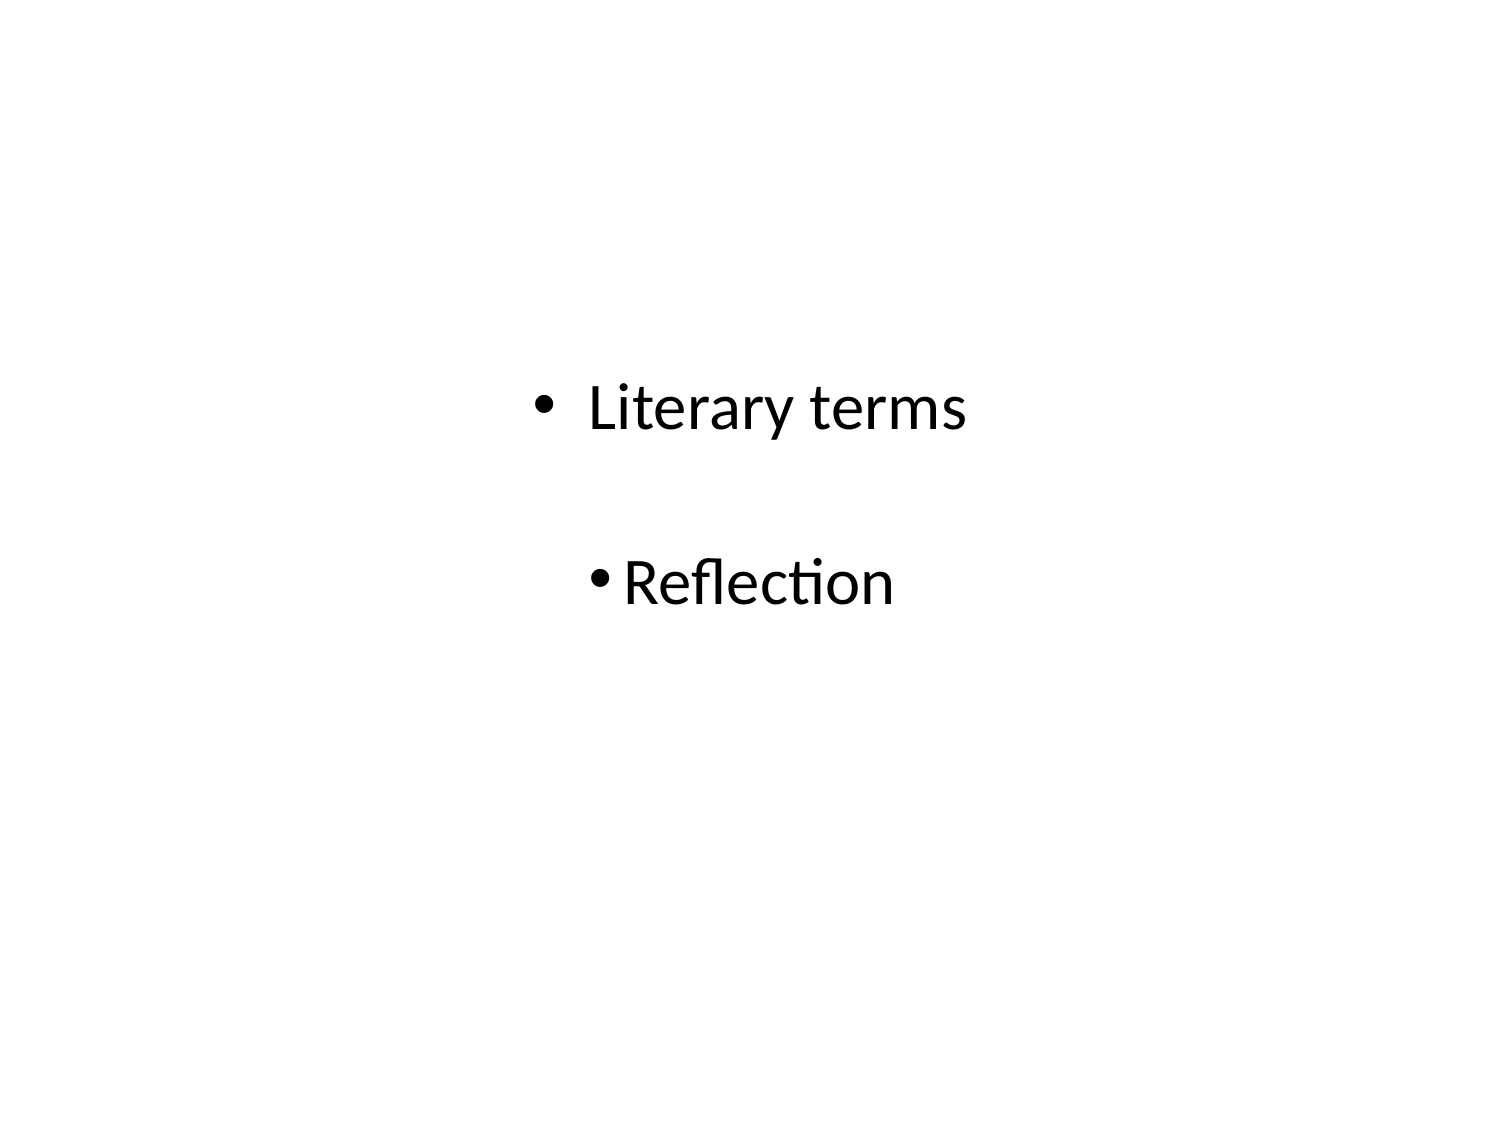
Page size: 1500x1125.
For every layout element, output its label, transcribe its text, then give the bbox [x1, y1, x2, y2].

text_box Reflection [496, 530, 1000, 625]
list Literary terms [75, 262, 1425, 1005]
